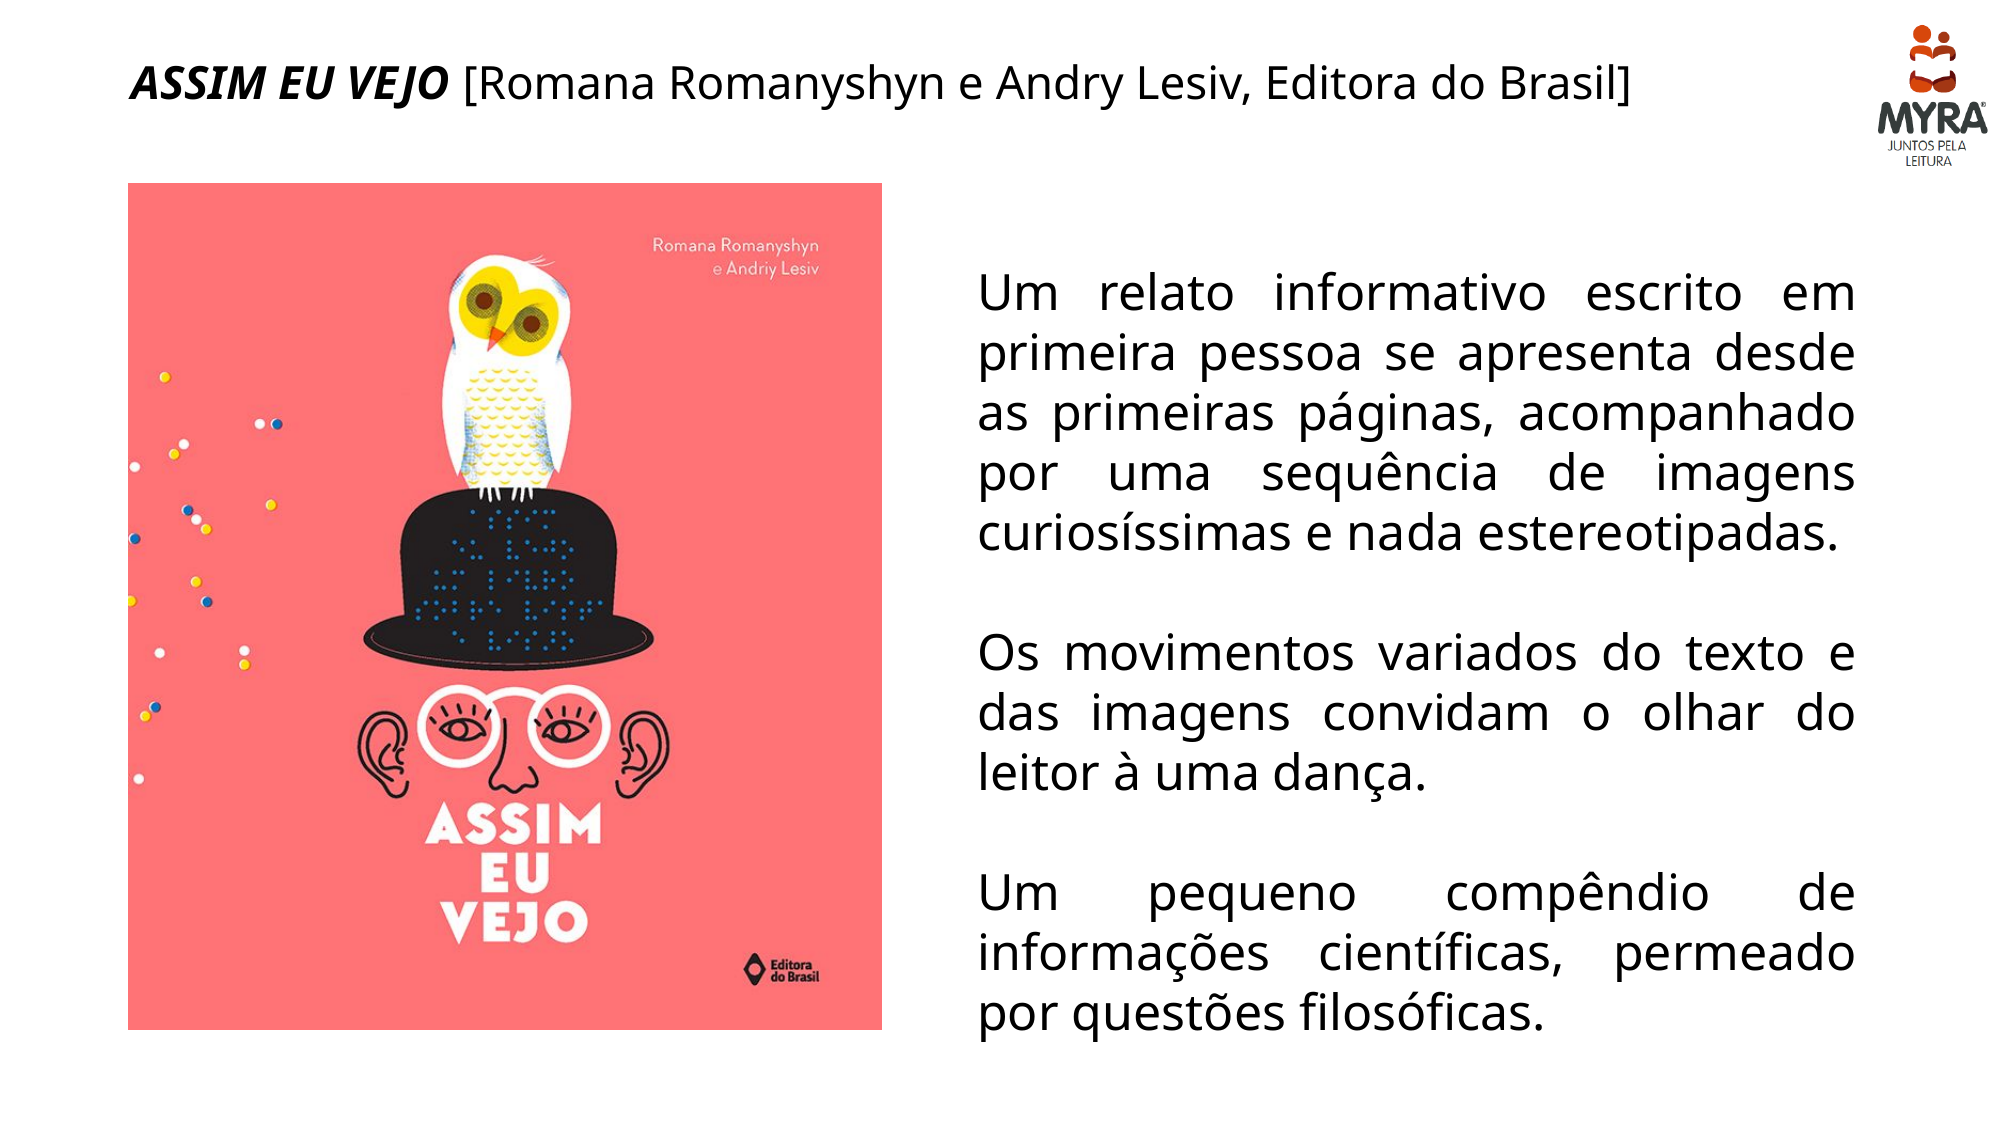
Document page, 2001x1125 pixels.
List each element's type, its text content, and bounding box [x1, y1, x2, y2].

picture [128, 183, 882, 1031]
text_box Um relato informativo escrito em primeira pessoa se apresenta desde as primeiras páginas, acompanhado por uma sequência de imagens curiosíssimas e nada estereotipadas. Os movimentos variados do texto e das imagens convidam o olhar do leitor à uma dança. Um pequeno compêndio de informações científicas, permeado por questões filosóficas. [962, 207, 1872, 1048]
picture [1871, 7, 1998, 190]
text_box ASSIM EU VEJO [Romana Romanyshyn e Andry Lesiv, Editora do Brasil] [117, 46, 1729, 162]
